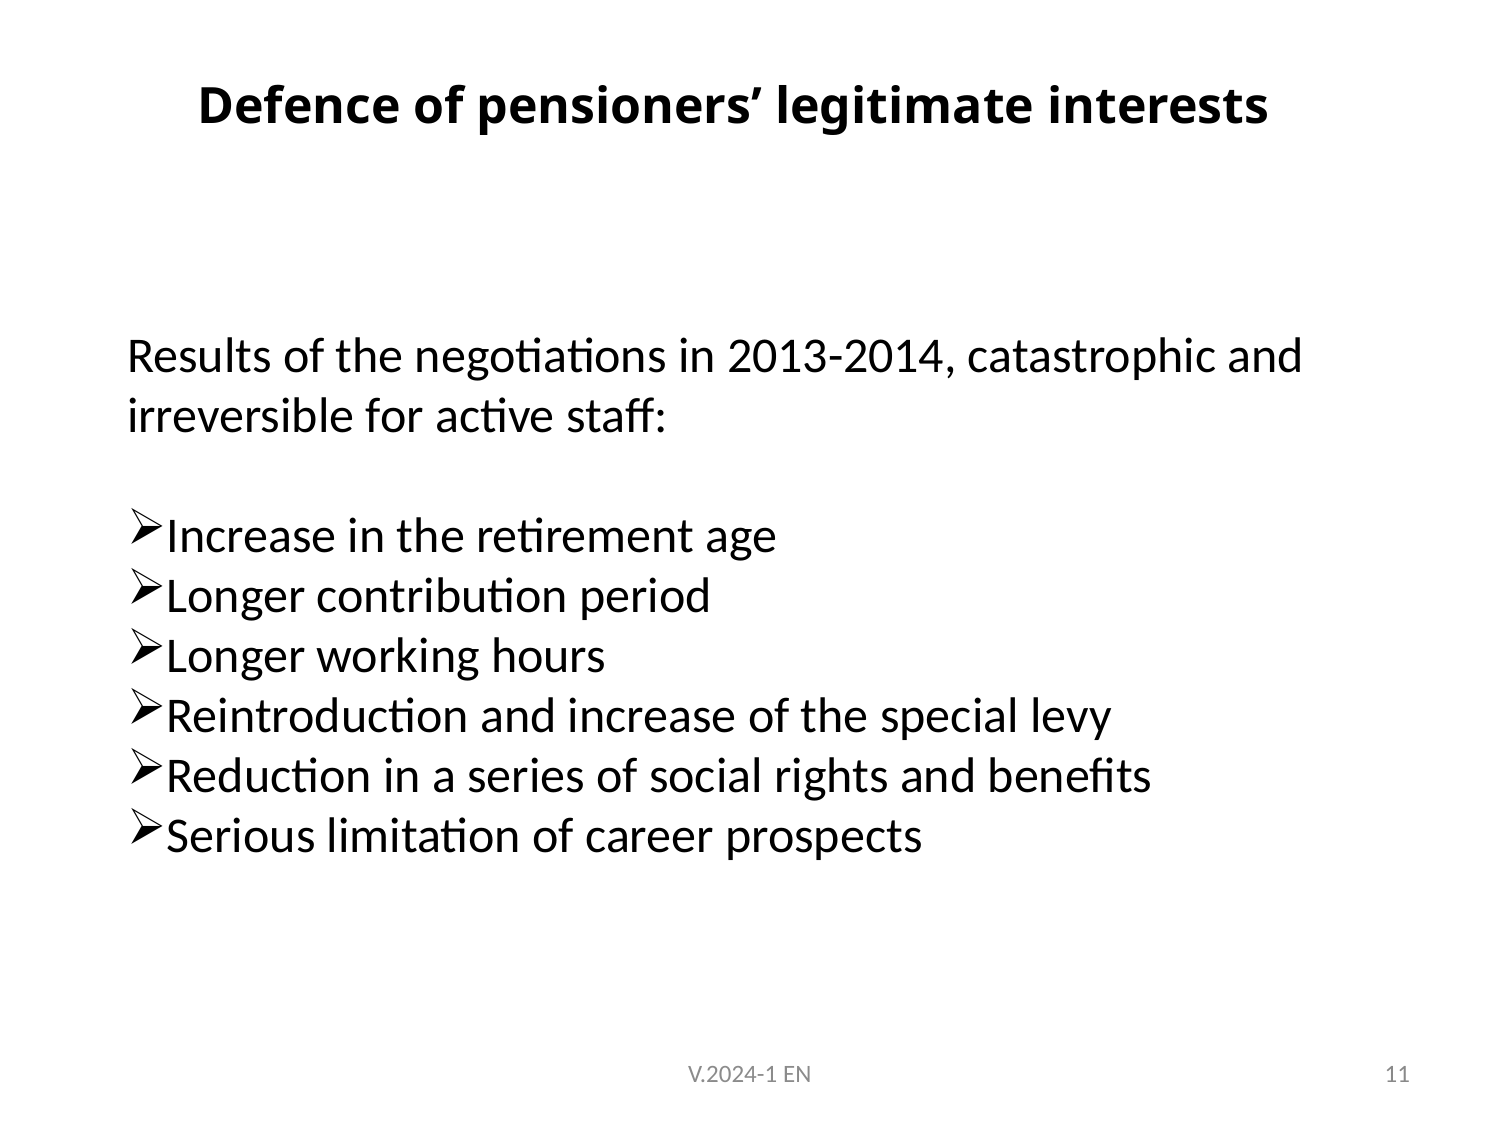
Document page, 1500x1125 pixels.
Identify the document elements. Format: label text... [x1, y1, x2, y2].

text_box Results of the negotiations in 2013-2014, catastrophic and irreversible for active staff: Increase in the retirement age Longer contribution period Longer working hours Reintroduction and increase of the special levy Reduction in a series of social rights and benefits Serious limitation of career prospects [112, 255, 1436, 871]
slide_number 11 [1074, 1042, 1425, 1103]
text_box Defence of pensioners’ legitimate interests [182, 66, 1285, 142]
footer V.2024-1 EN [512, 1042, 988, 1103]
